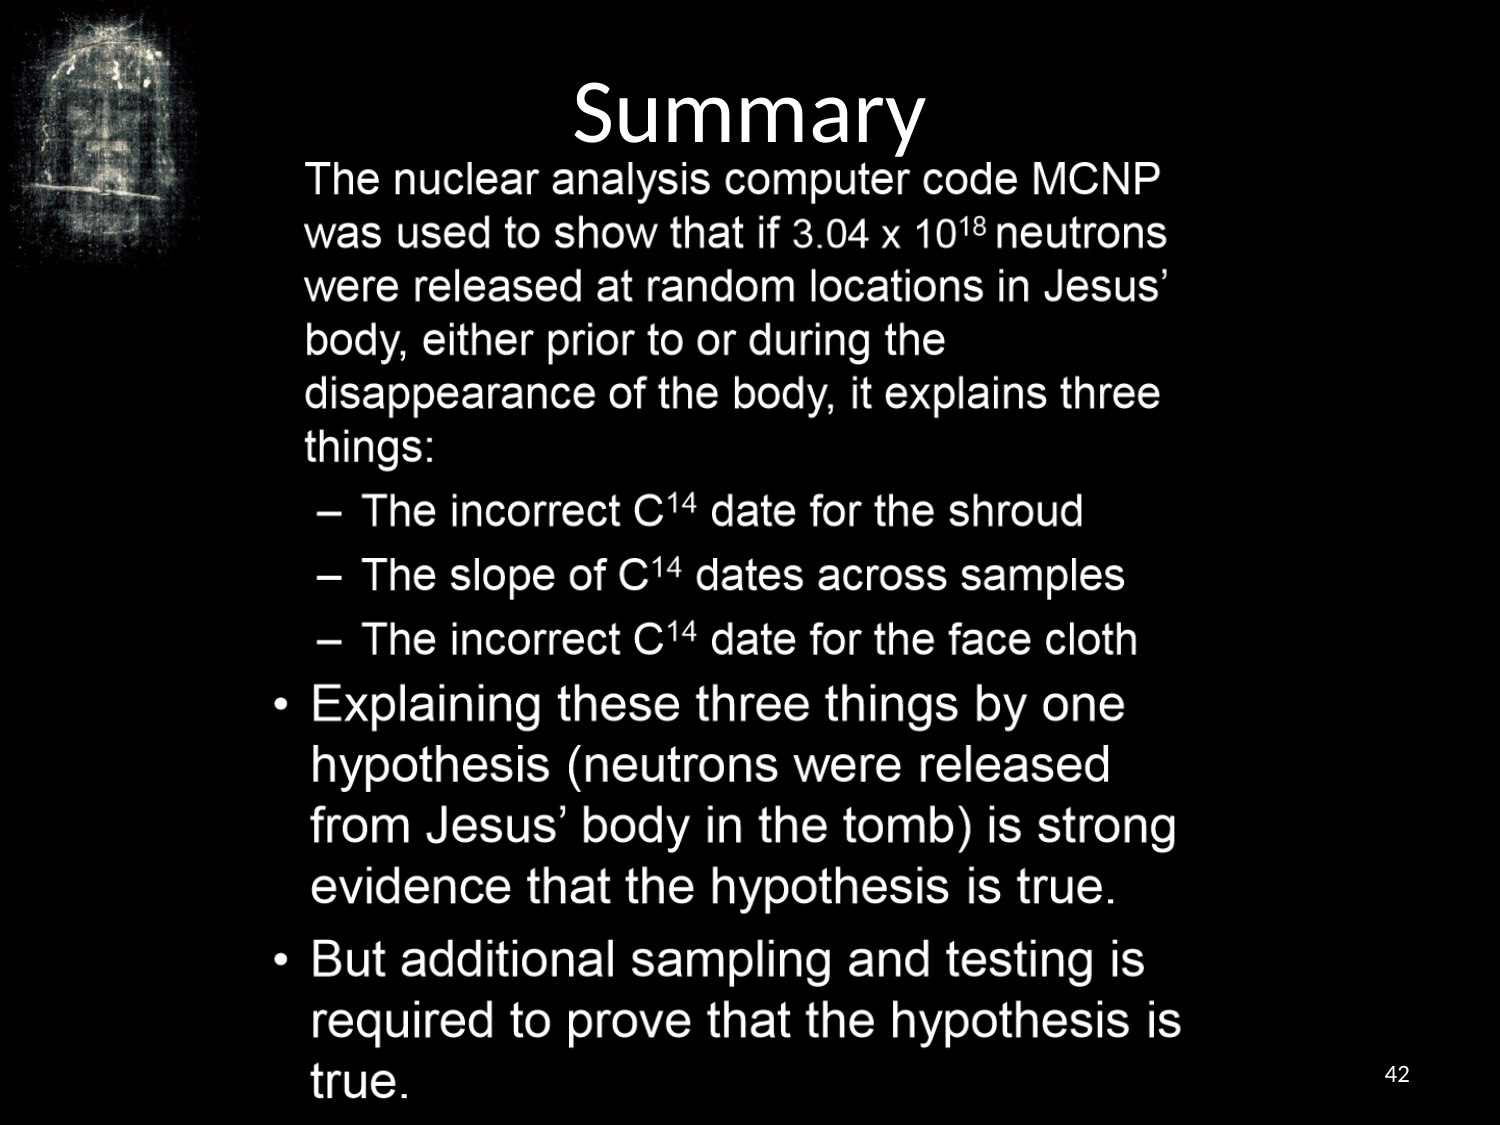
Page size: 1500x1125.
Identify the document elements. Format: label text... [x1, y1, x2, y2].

picture [249, 137, 1209, 1125]
slide_number 42 [1213, 1042, 1425, 1103]
title Summary [75, 12, 1425, 200]
picture [0, 0, 200, 267]
